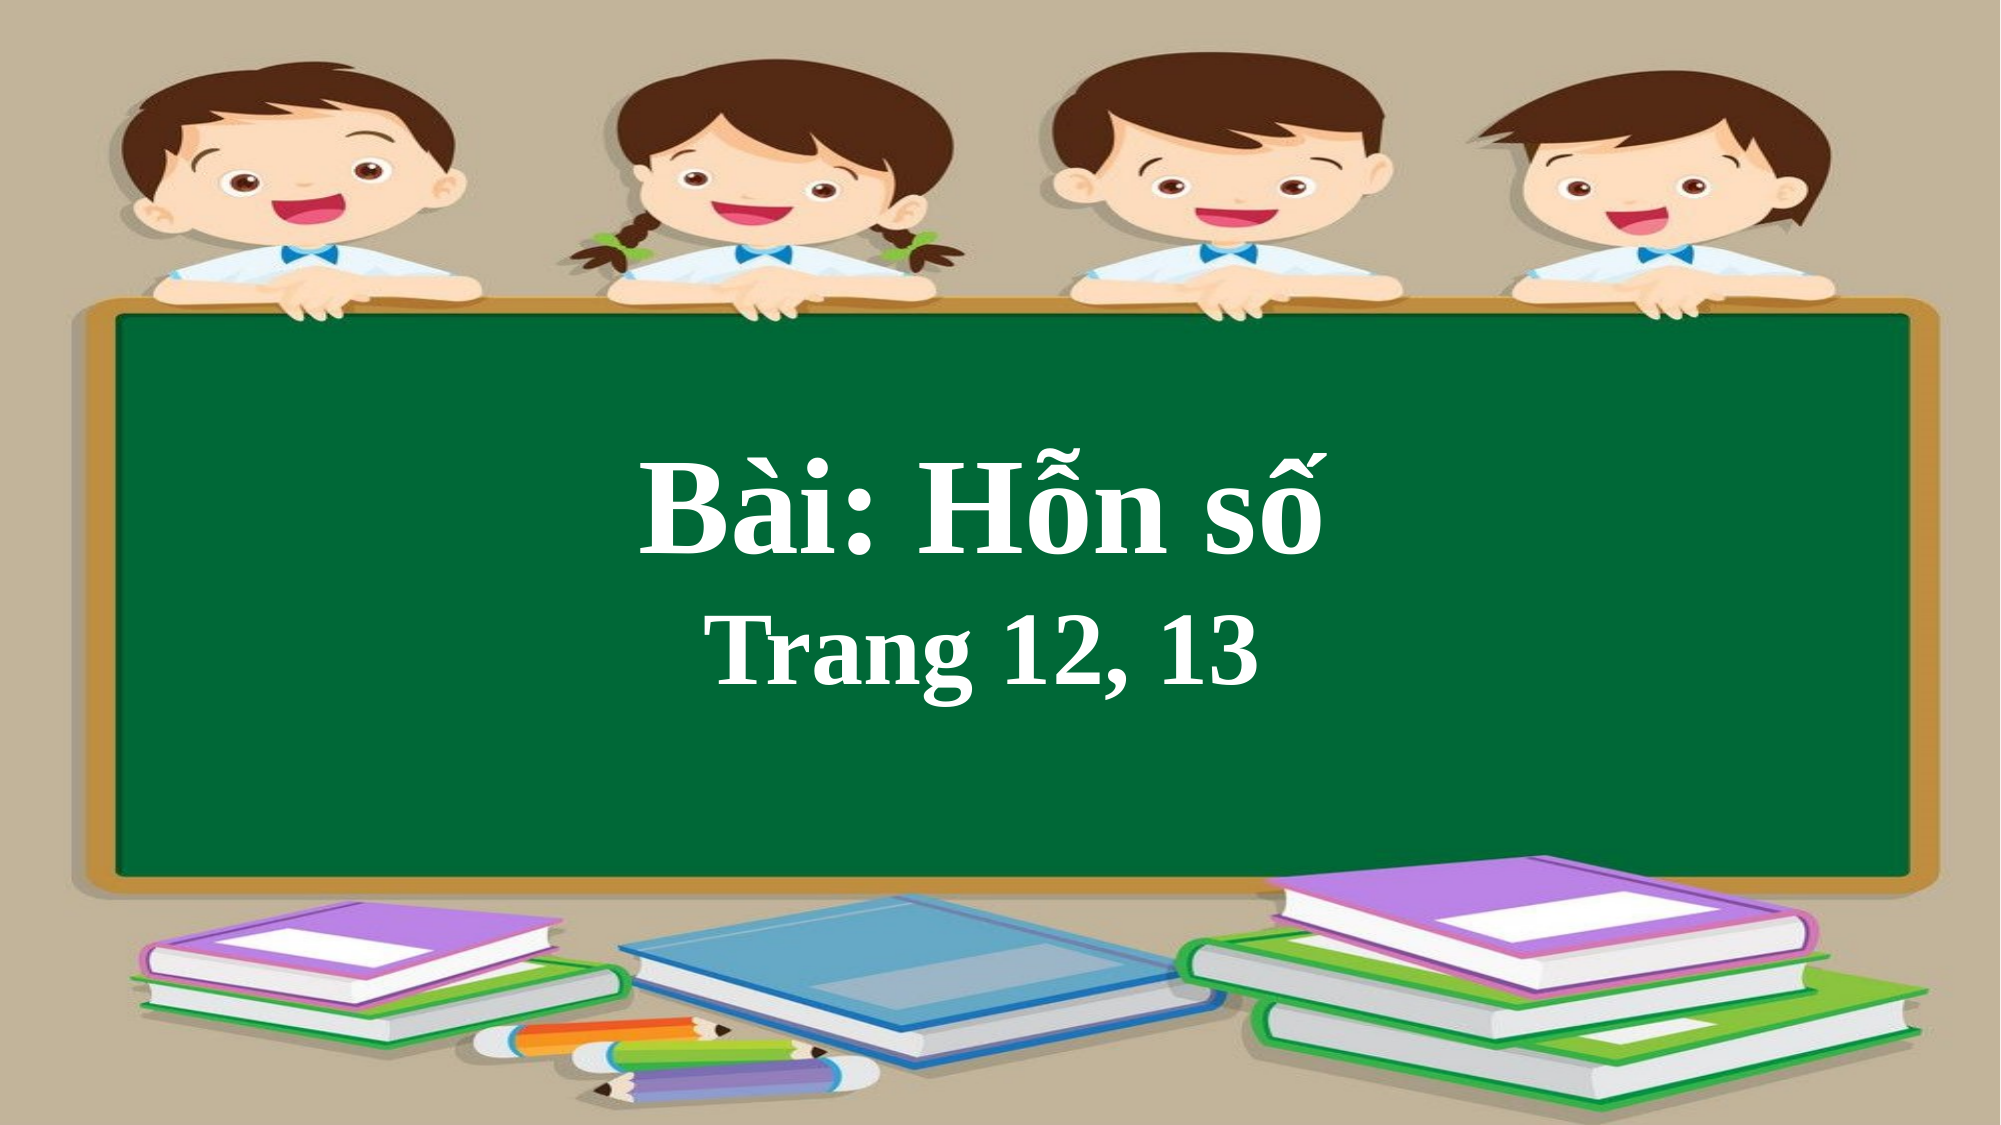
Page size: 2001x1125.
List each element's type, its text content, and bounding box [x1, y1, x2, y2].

picture [0, 0, 2001, 1125]
text_box Bài: Hỗn số Trang 12, 13 [623, 408, 1342, 714]
